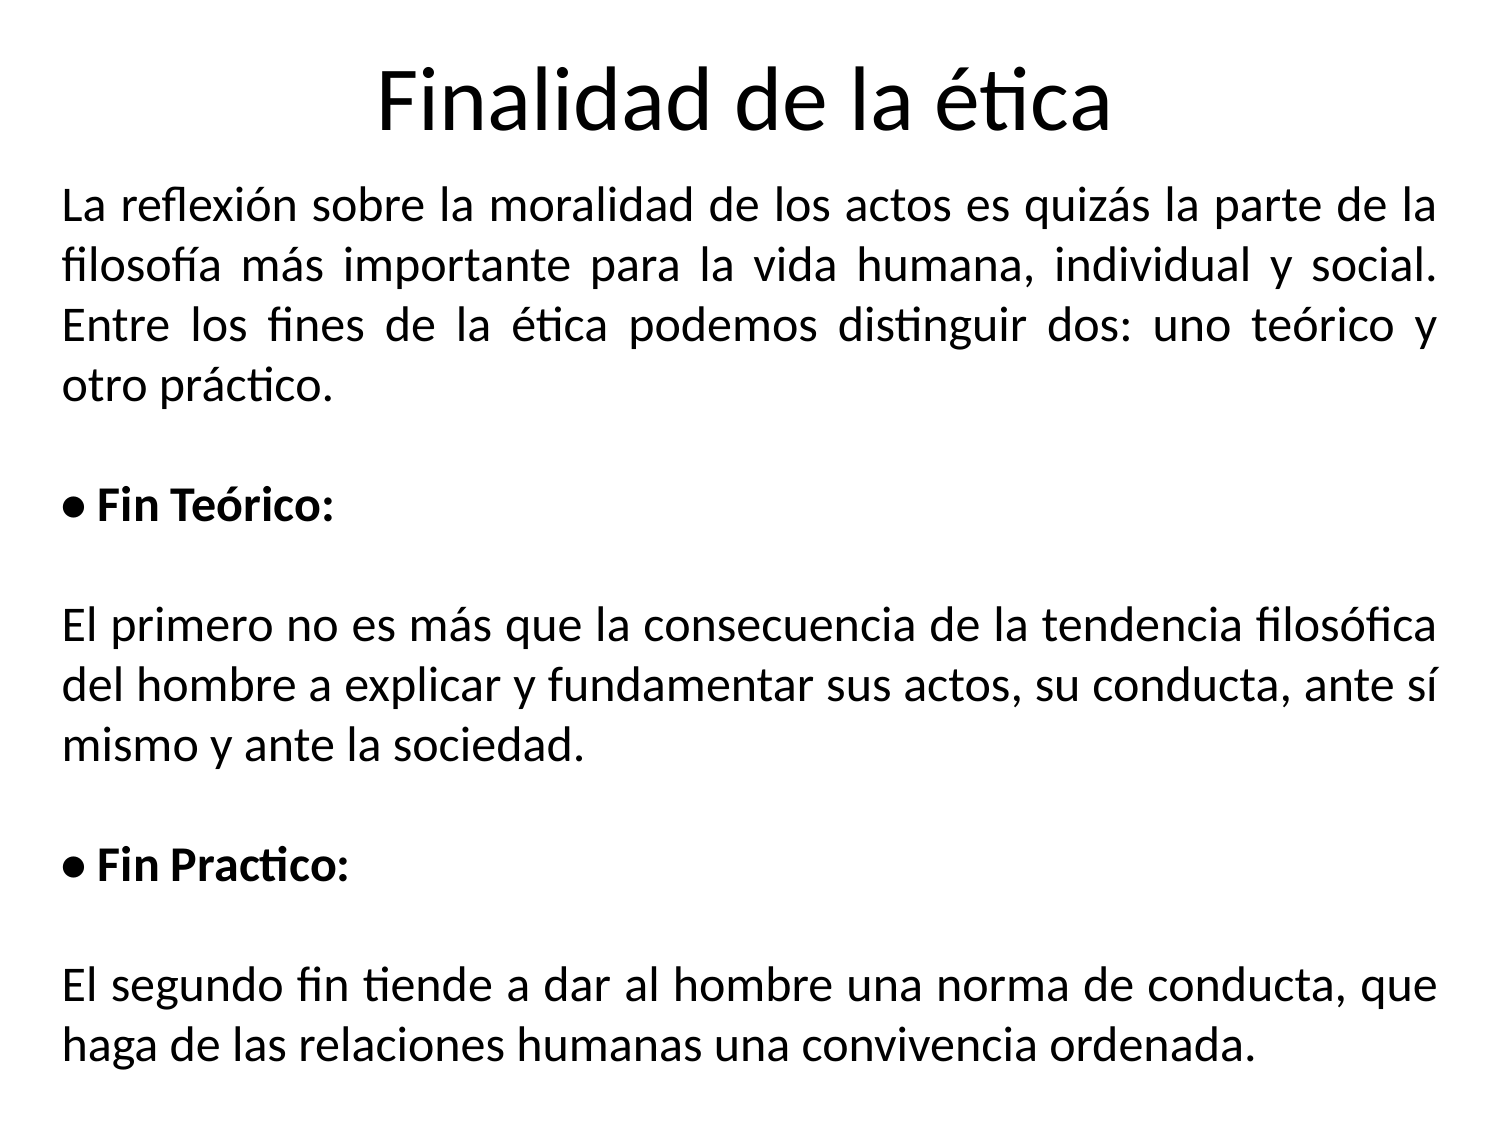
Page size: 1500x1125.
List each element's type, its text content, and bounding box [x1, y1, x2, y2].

text_box La reflexión sobre la moralidad de los actos es quizás la parte de la filosofía más importante para la vida humana, individual y social. Entre los fines de la ética podemos distinguir dos: uno teórico y otro práctico. • Fin Teórico: El primero no es más que la consecuencia de la tendencia filosófica del hombre a explicar y fundamentar sus actos, su conducta, ante sí mismo y ante la sociedad. • Fin Practico: El segundo fin tiende a dar al hombre una norma de conducta, que haga de las relaciones humanas una convivencia ordenada. [46, 163, 1454, 1125]
title Finalidad de la ética [70, 0, 1421, 163]
